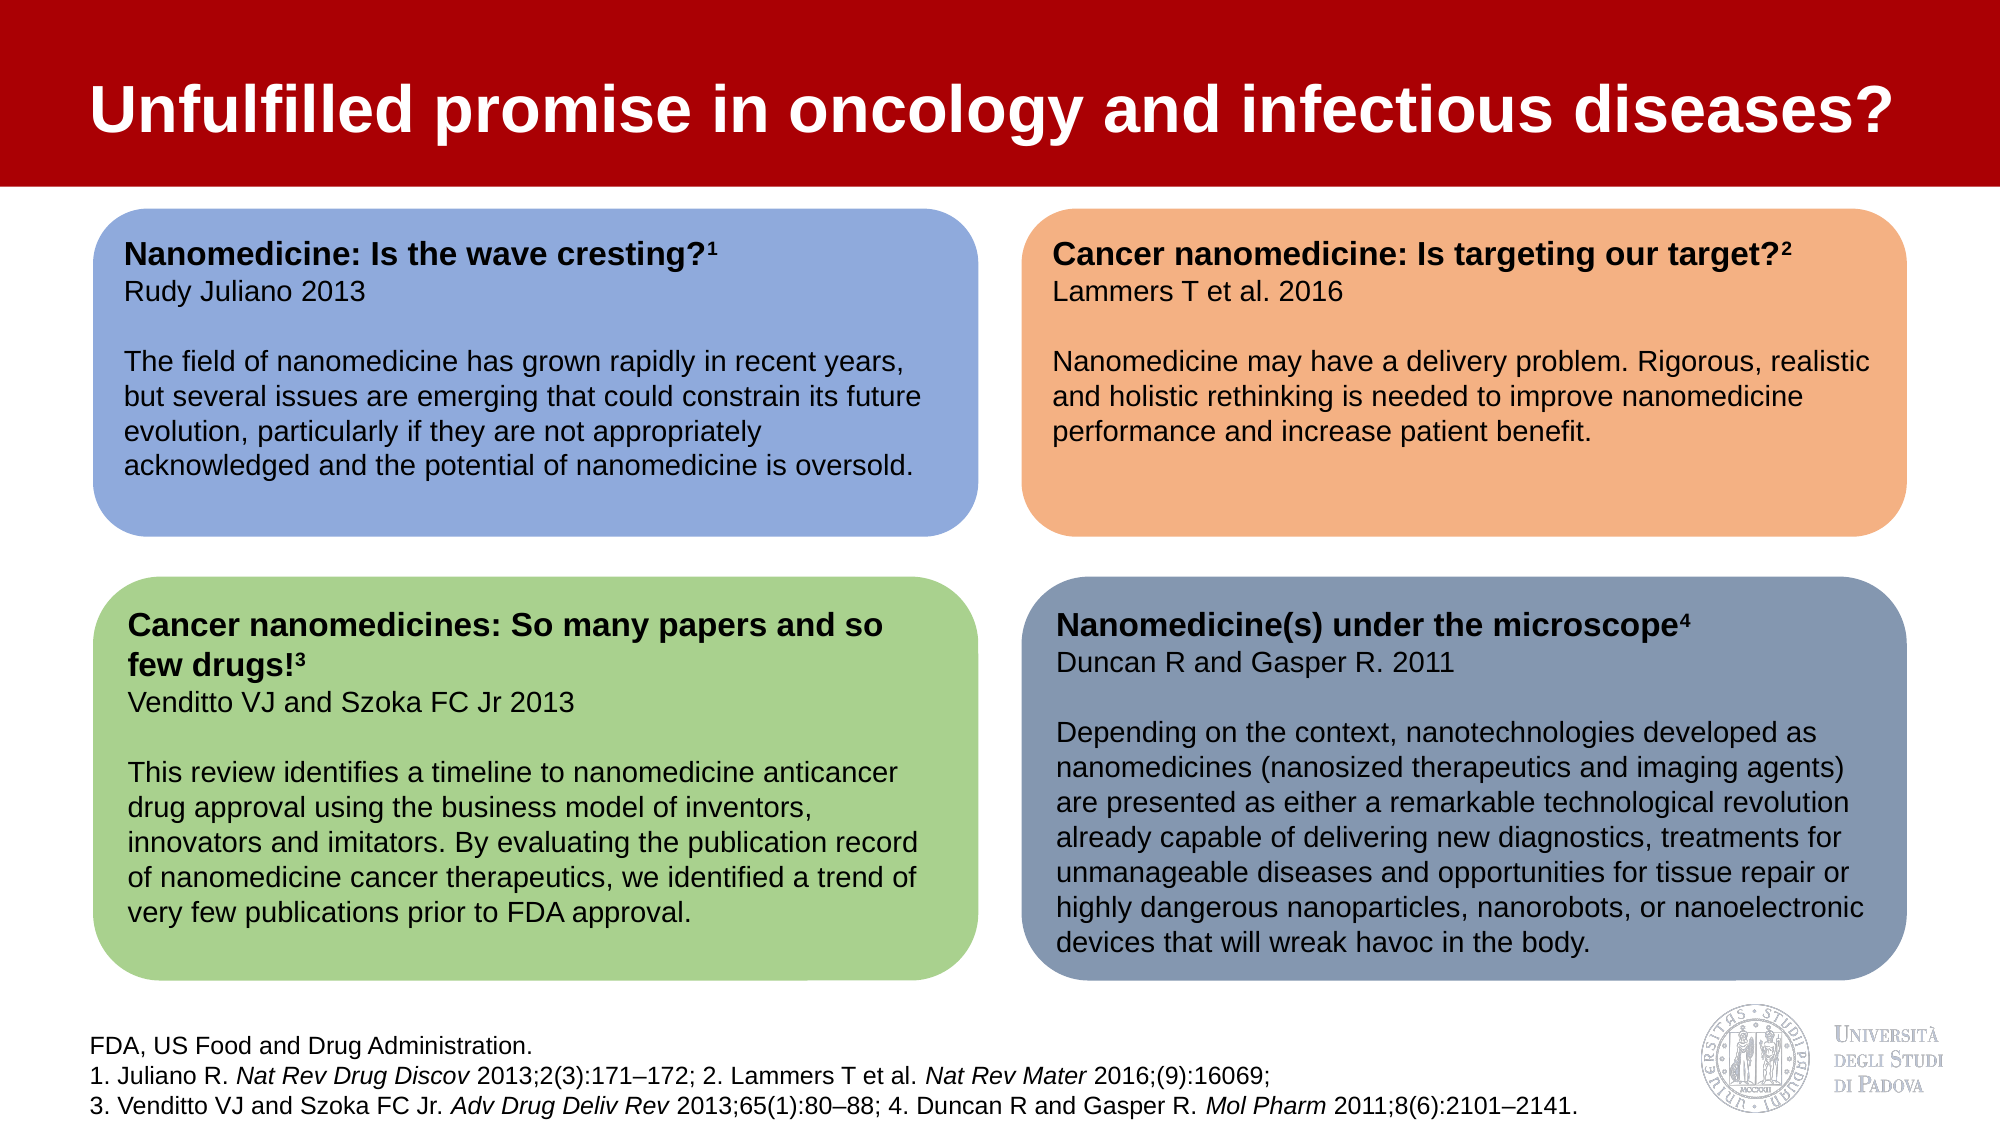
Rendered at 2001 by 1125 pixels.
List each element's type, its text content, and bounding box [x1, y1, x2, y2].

title Unfulfilled promise in oncology and infectious diseases? [74, 13, 2000, 209]
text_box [93, 208, 1907, 981]
text_box FDA, US Food and Drug Administration. 1. Juliano R. Nat Rev Drug Discov 2013;2(3):171–172; 2. Lammers T et al. Nat Rev Mater 2016;(9):16069; 3. Venditto VJ and Szoka FC Jr. Adv Drug Deliv Rev 2013;65(1):80–88; 4. Duncan R and Gasper R. Mol Pharm 2011;8(6):2101–2141. [74, 1051, 1689, 1125]
